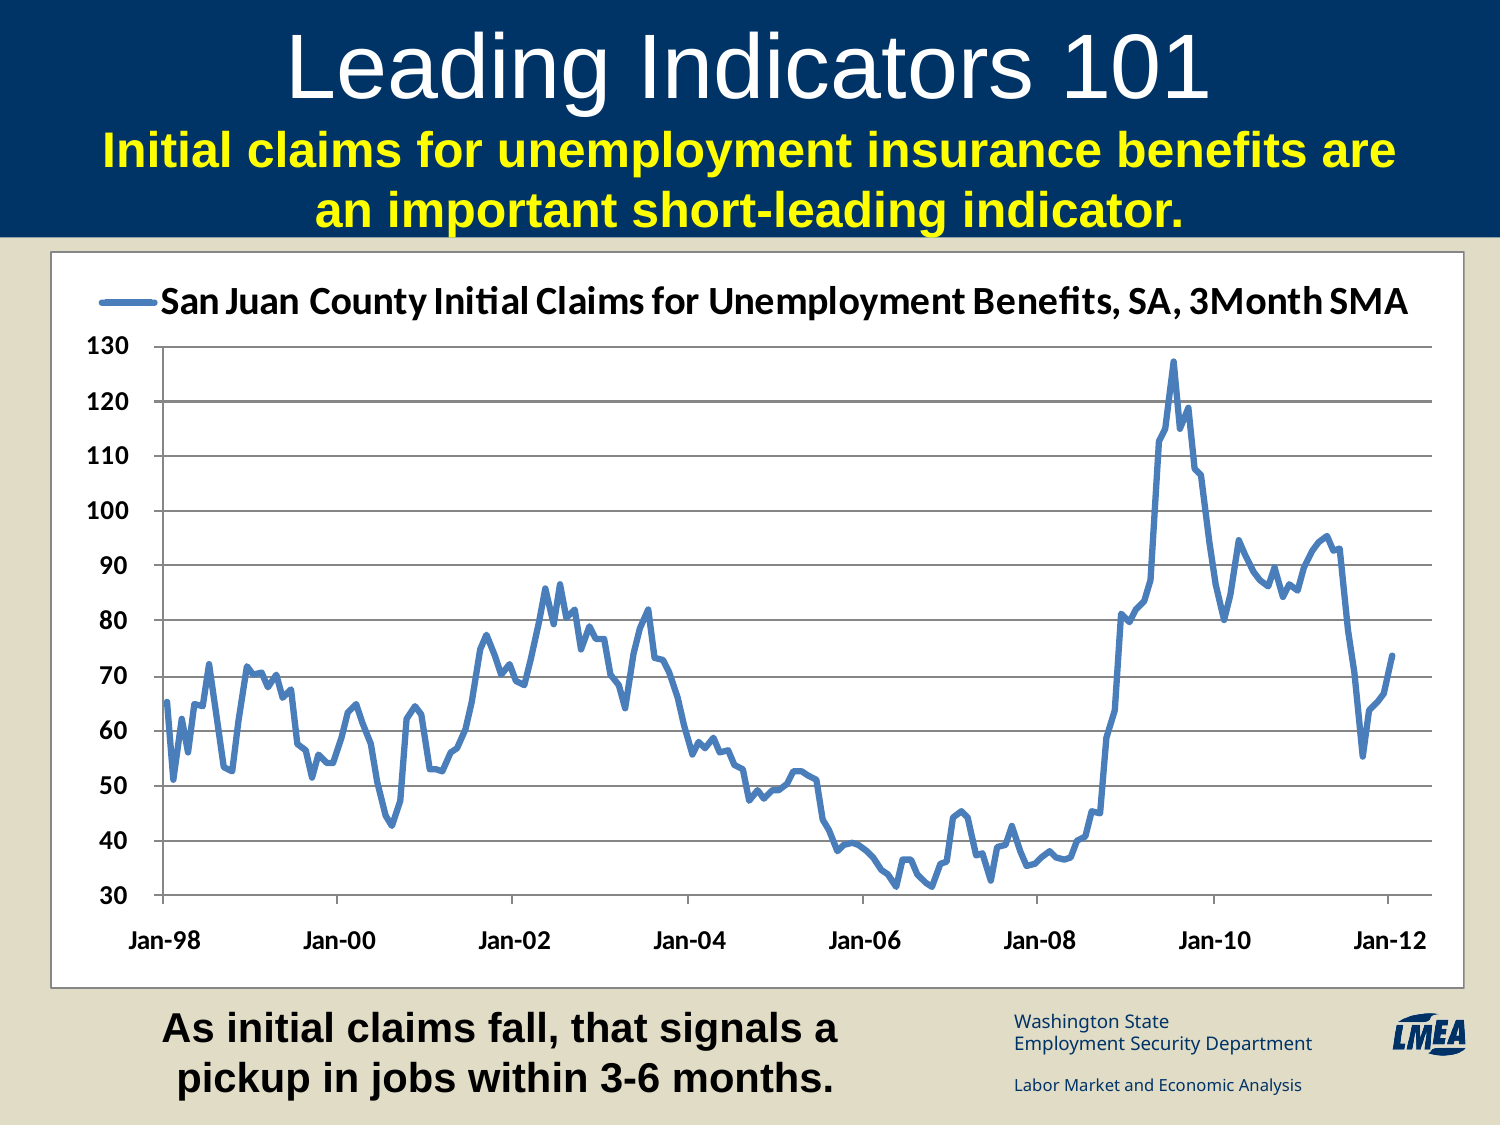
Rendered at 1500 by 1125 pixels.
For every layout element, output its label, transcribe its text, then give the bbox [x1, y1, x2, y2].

picture [0, 238, 1500, 1125]
title Leading Indicators 101 Initial claims for unemployment insurance benefits are an important short-leading indicator. [75, 0, 1425, 243]
text_box As initial claims fall, that signals a pickup in jobs within 3-6 months. [52, 997, 958, 1109]
